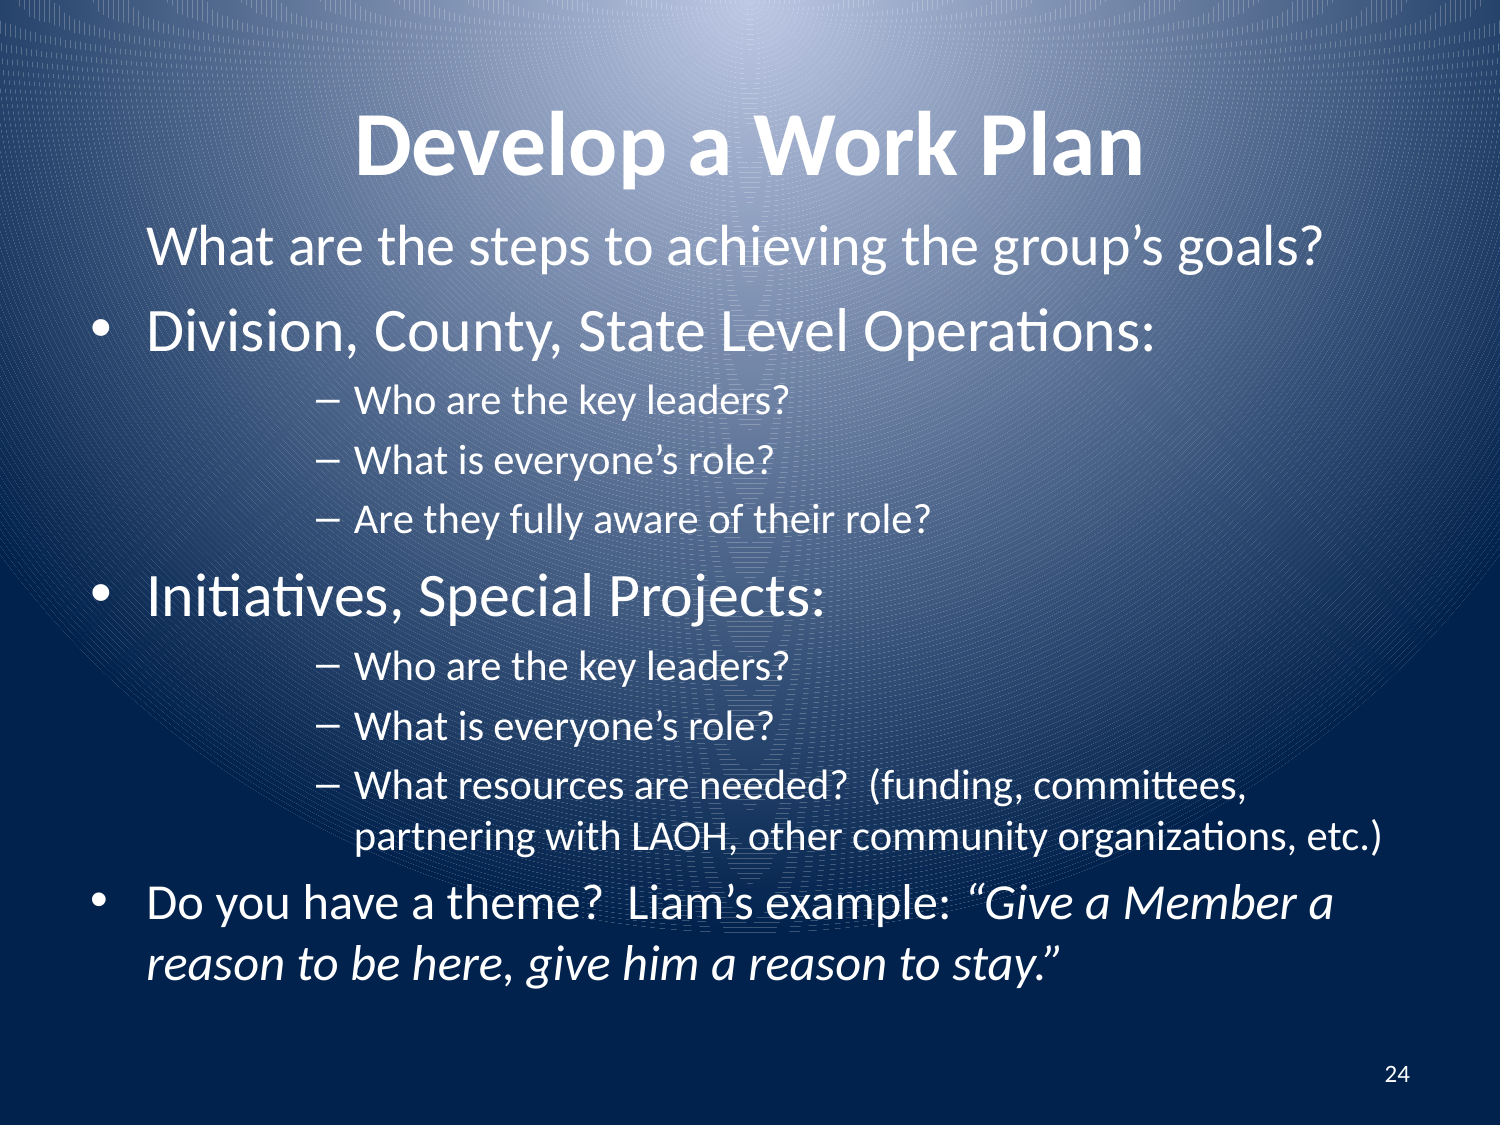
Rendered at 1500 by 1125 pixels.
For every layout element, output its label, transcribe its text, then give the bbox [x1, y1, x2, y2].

title Develop a Work Plan [75, 45, 1425, 200]
list What are the steps to achieving the group’s goals? Division, County, State Level Operations: Who are the key leaders? What is everyone’s role? Are they fully aware of their role? Initiatives, Special Projects: Who are the key leaders? What is everyone’s role? What resources are needed? (funding, committees, partnering with LAOH, other community organizations, etc.) Do you have a theme? Liam’s example: “Give a Member a reason to be here, give him a reason to stay.” [75, 200, 1425, 1014]
slide_number 24 [1074, 1042, 1425, 1103]
